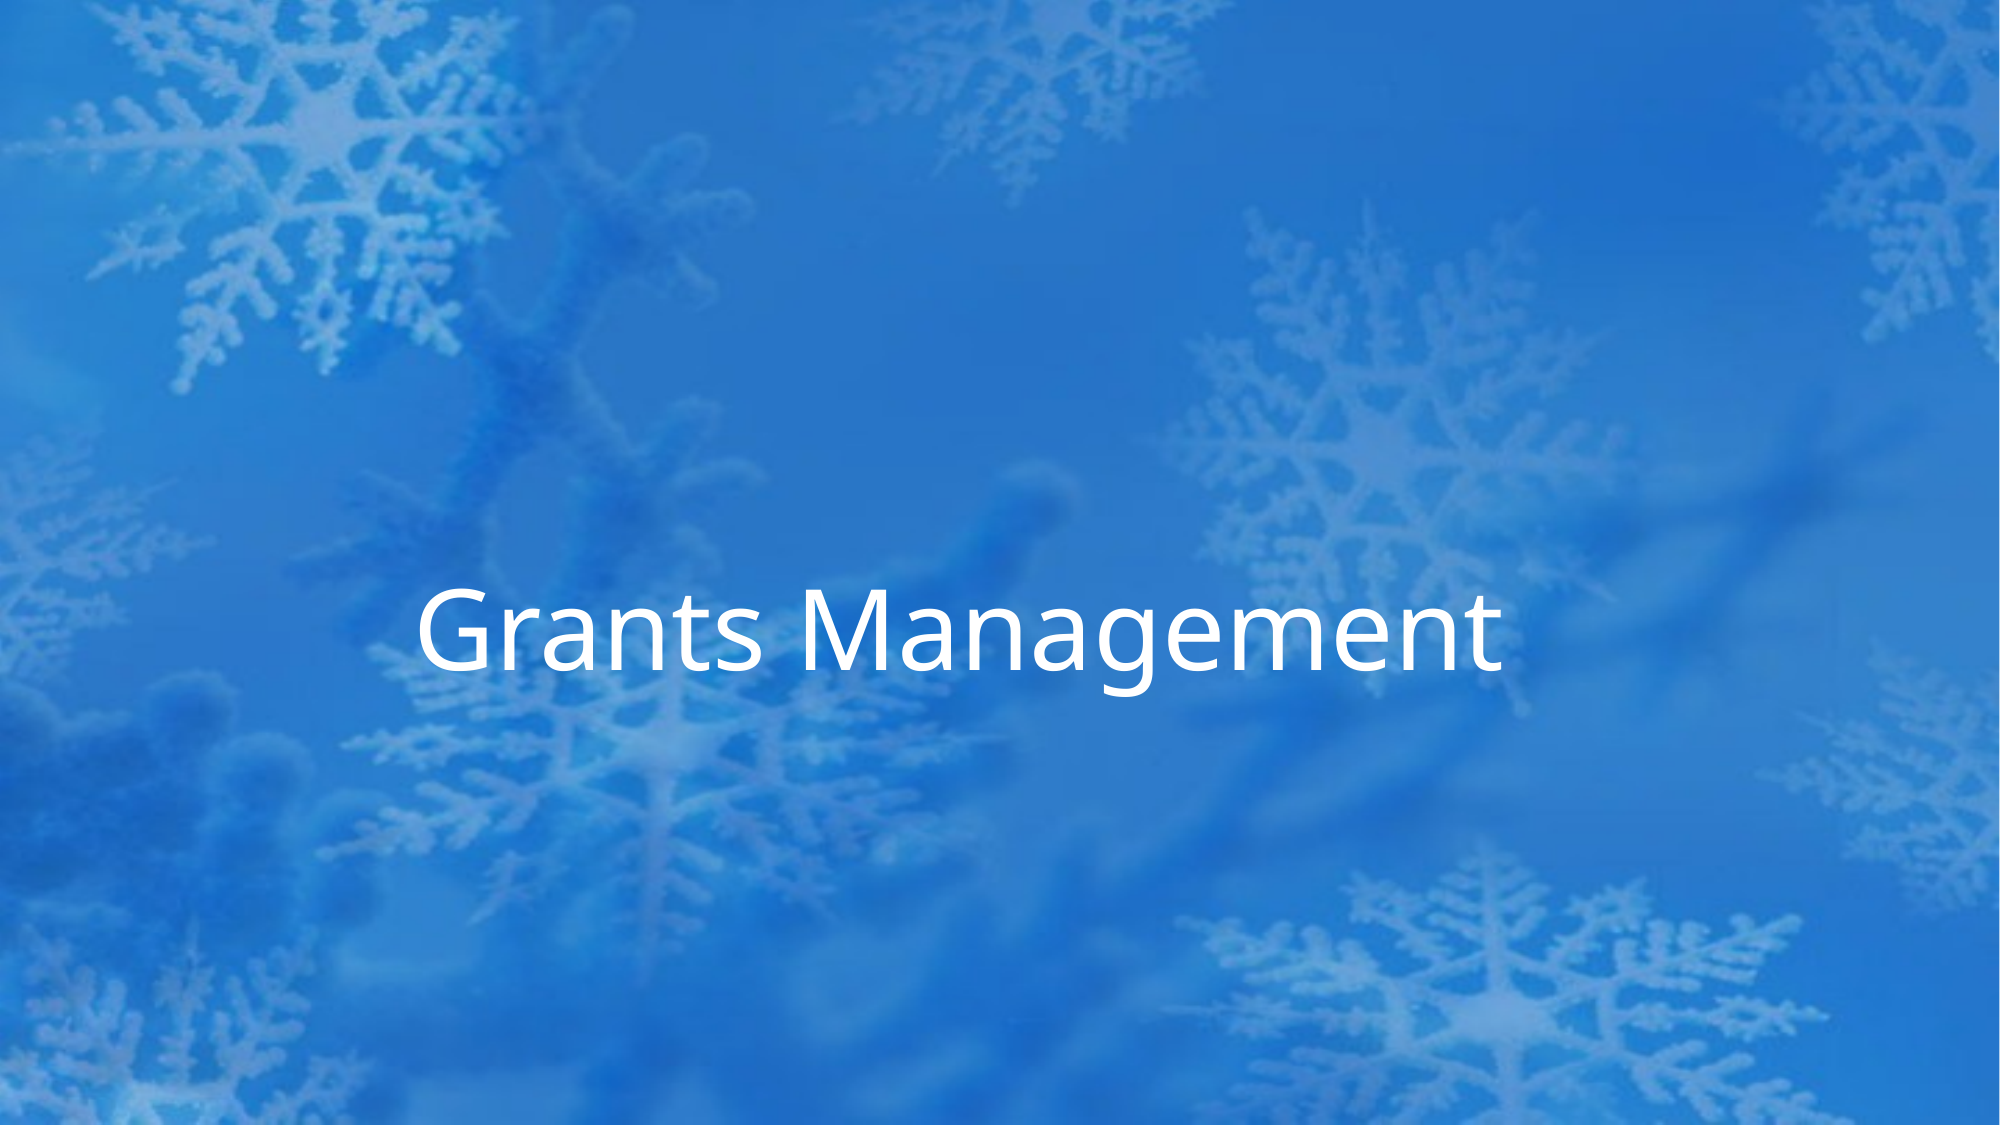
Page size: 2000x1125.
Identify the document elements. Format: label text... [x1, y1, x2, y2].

picture [0, 0, 2000, 1125]
title Grants Management [398, 262, 1765, 703]
